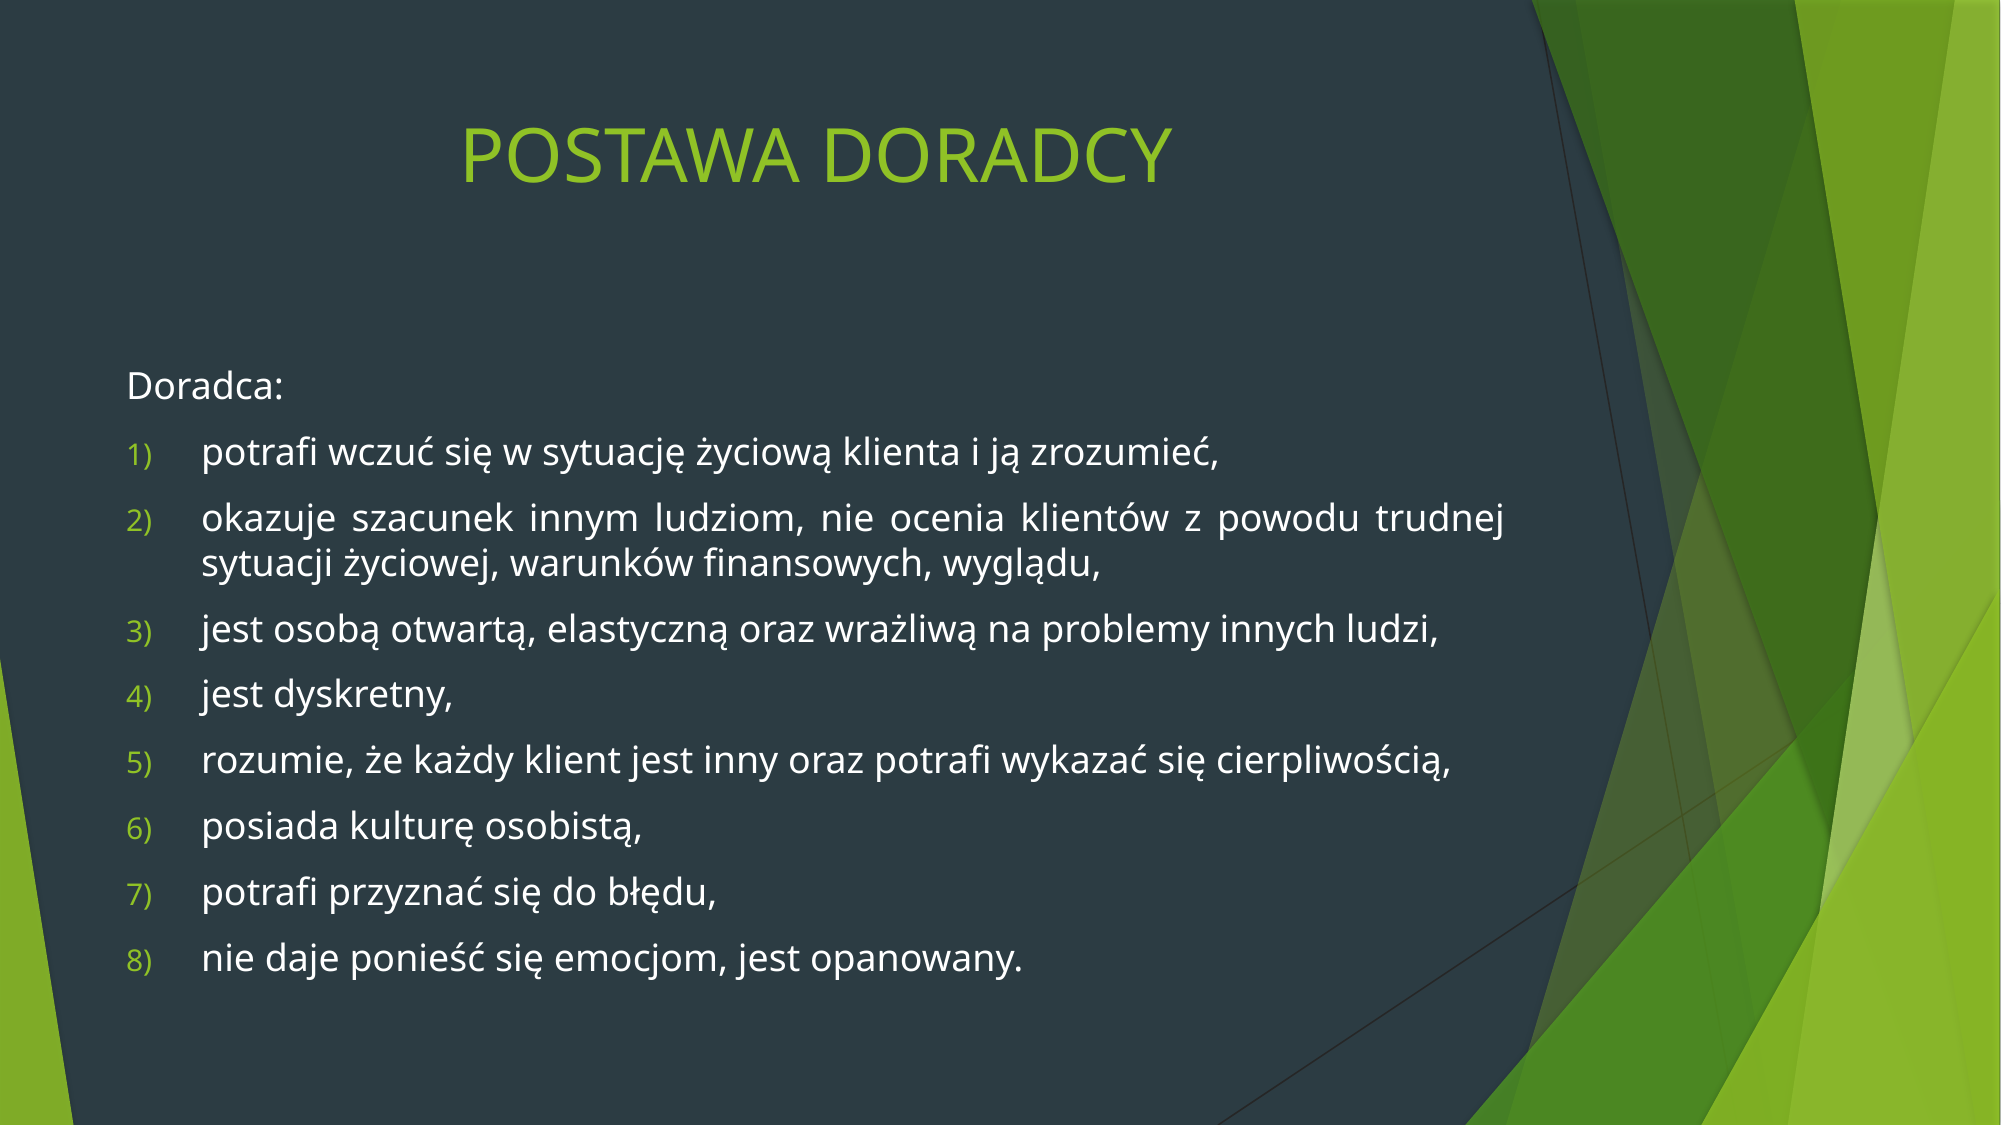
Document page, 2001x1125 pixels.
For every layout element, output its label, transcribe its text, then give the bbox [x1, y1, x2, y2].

title POSTAWA DORADCY [111, 99, 1522, 317]
list Doradca: potrafi wczuć się w sytuację życiową klienta i ją zrozumieć, okazuje szacunek innym ludziom, nie ocenia klientów z powodu trudnej sytuacji życiowej, warunków finansowych, wyglądu, jest osobą otwartą, elastyczną oraz wrażliwą na problemy innych ludzi, jest dyskretny, rozumie, że każdy klient jest inny oraz potrafi wykazać się cierpliwością, posiada kulturę osobistą, potrafi przyznać się do błędu, nie daje ponieść się emocjom, jest opanowany. [111, 354, 1522, 992]
